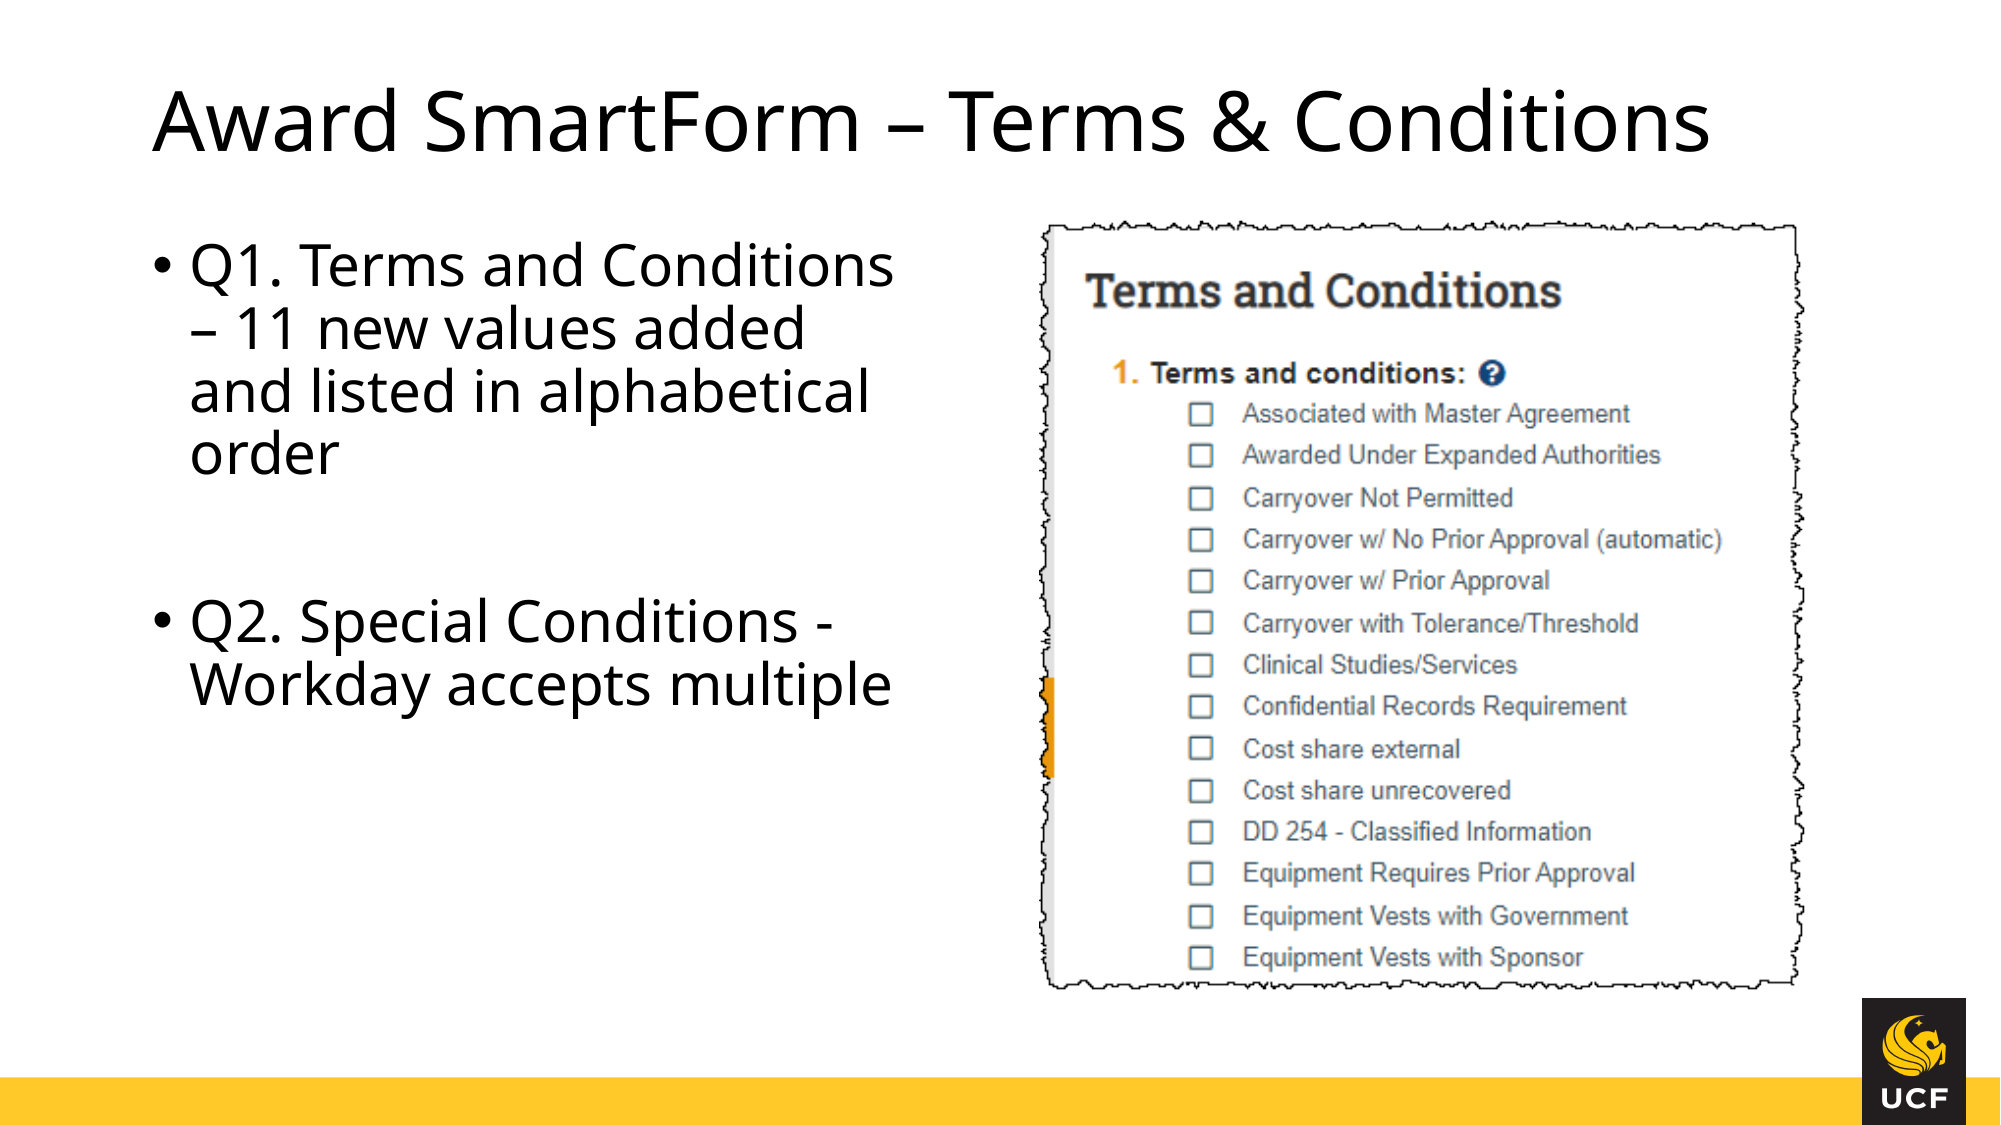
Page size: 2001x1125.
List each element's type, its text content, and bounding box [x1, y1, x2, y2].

picture [1862, 998, 1966, 1125]
list Q1. Terms and Conditions – 11 new values added and listed in alphabetical order Q2. Special Conditions - Workday accepts multiple [137, 228, 935, 1014]
picture [1039, 215, 1807, 998]
title Award SmartForm – Terms & Conditions [137, 59, 1863, 191]
